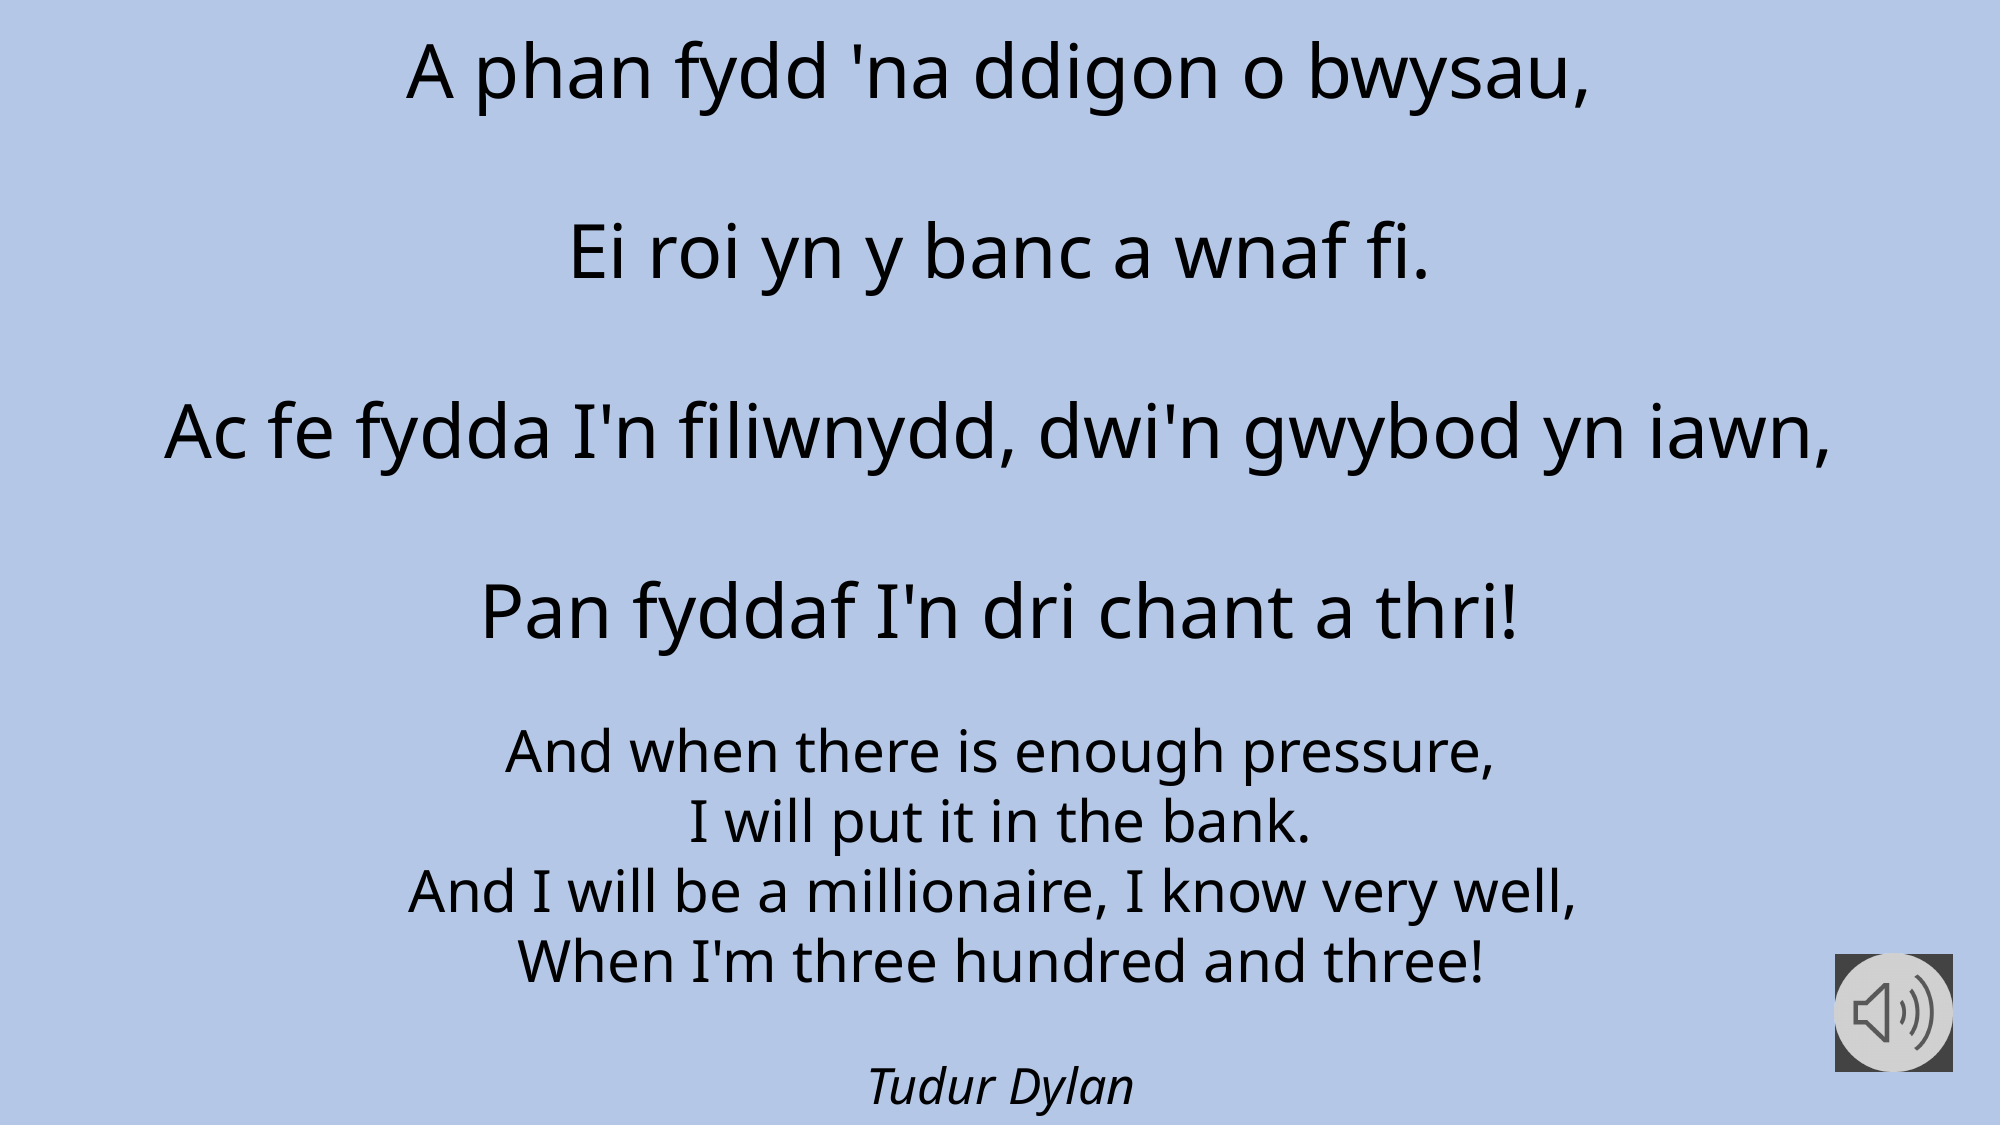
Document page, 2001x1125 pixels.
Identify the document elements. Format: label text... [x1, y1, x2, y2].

text_box A phan fydd 'na ddigon o bwysau, Ei roi yn y banc a wnaf fi. Ac fe fydda I'n filiwnydd, dwi'n gwybod yn iawn, Pan fyddaf I'n dri chant a thri! [76, 16, 1924, 662]
text_box And when there is enough pressure, I will put it in the bank. And I will be a millionaire, I know very well, When I'm three hundred and three! Tudur Dylan [327, 706, 1675, 1122]
picture [1833, 952, 1954, 1073]
